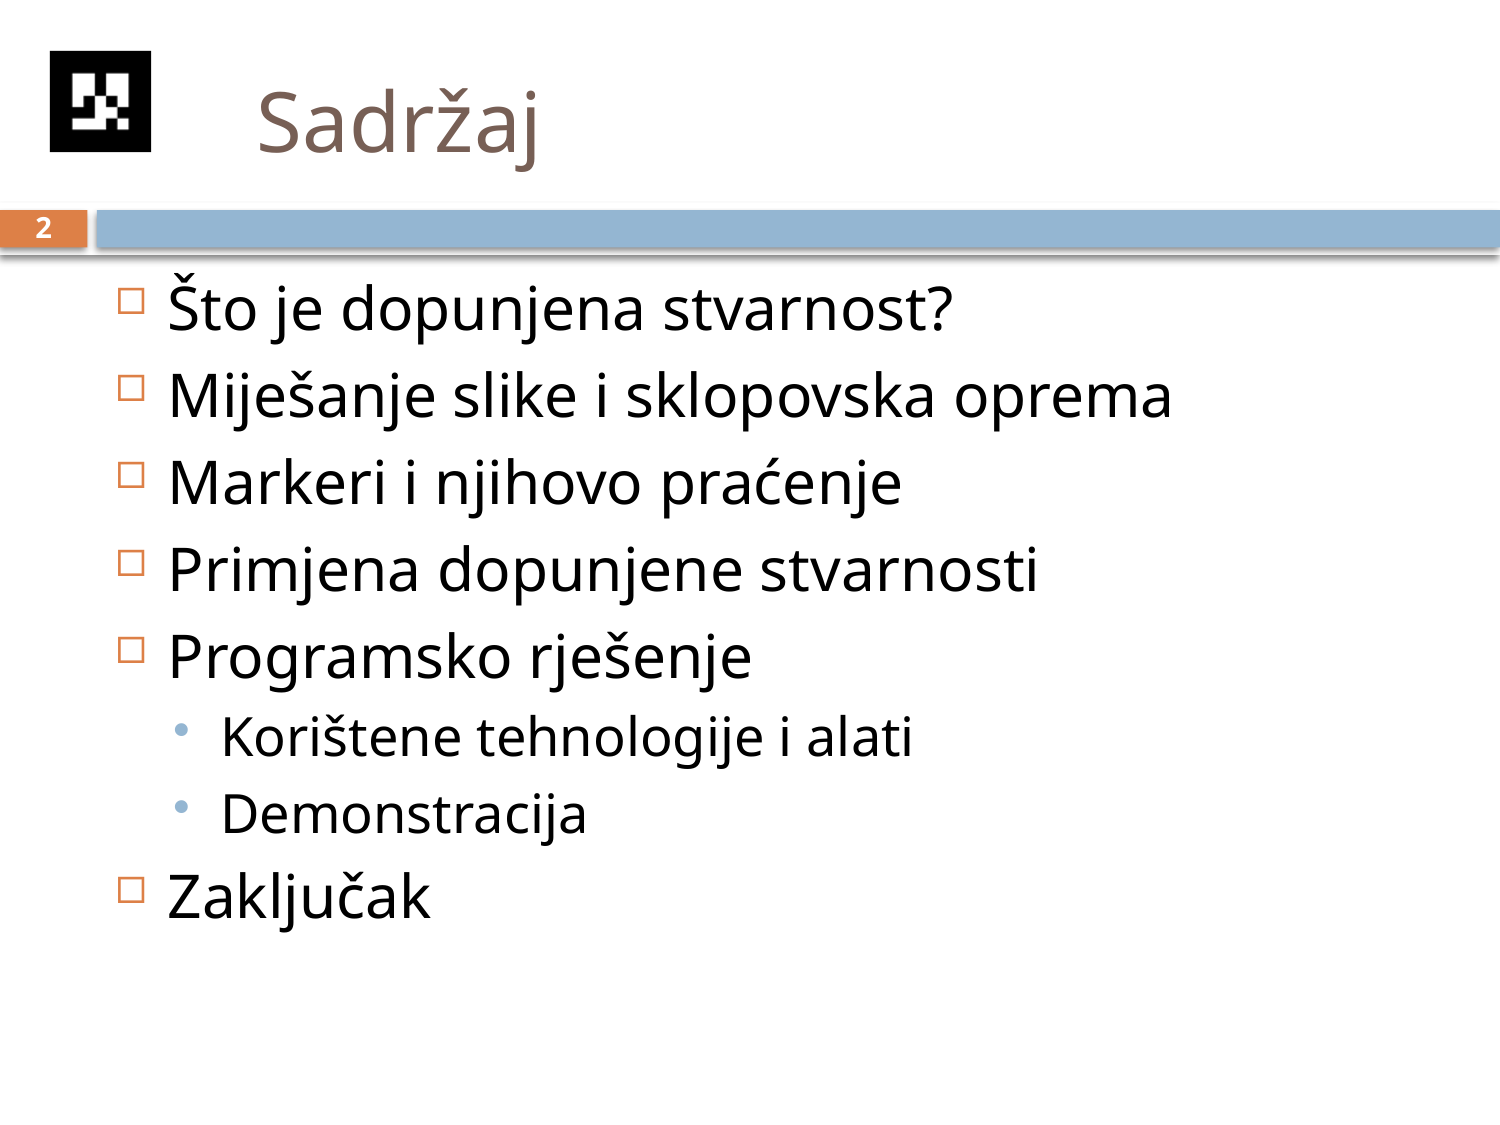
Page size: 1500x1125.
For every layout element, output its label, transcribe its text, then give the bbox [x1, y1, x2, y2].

picture [29, 30, 172, 173]
list Što je dopunjena stvarnost? Miješanje slike i sklopovska oprema Markeri i njihovo praćenje Primjena dopunjene stvarnosti Programsko rješenje Korištene tehnologije i alati Demonstracija Zaključak [100, 262, 1438, 1000]
slide_number 2 [0, 208, 88, 249]
title Sadržaj [242, 37, 1411, 200]
